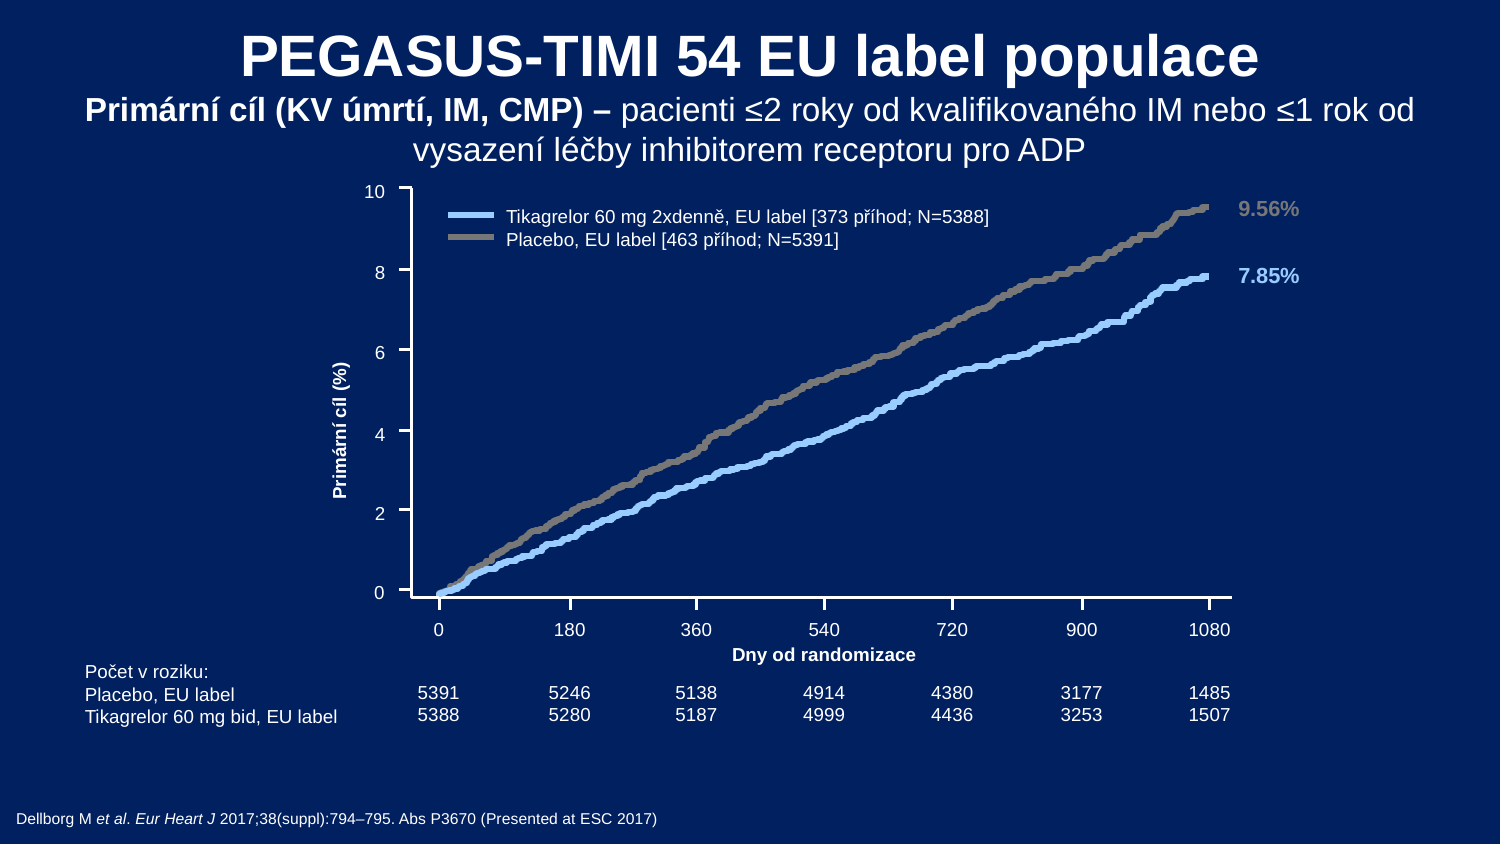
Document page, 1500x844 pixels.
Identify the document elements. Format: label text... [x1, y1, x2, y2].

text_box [359, 493, 413, 533]
text_box 4914 4999 [788, 673, 860, 733]
text_box 9.56% [1223, 187, 1315, 229]
text_box Tikagrelor 60 mg 2xdenně, EU label [373 příhod; N=5388] Placebo, EU label [463 příhod; N=5391] [491, 197, 1007, 258]
text_box 3177 3253 [1045, 673, 1118, 733]
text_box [1050, 597, 1113, 648]
text_box 7.85% [1223, 254, 1315, 296]
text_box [1173, 597, 1246, 648]
text_box [438, 276, 1209, 596]
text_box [359, 333, 413, 454]
text_box Počet v roziku: Placebo, EU label Tikagrelor 60 mg bid, EU label [69, 652, 428, 736]
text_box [665, 597, 728, 648]
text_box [793, 597, 856, 648]
text_box 1485 1507 [1173, 673, 1246, 733]
text_box Dny od randomizace [407, 635, 1241, 673]
title PEGASUS-TIMI 54 EU label populace Primární cíl (KV úmrtí, IM, CMP) – pacienti ≤2 roky od kvalifikovaného IM nebo ≤1 rok od vysazení léčby inhibitorem receptoru pro ADP [0, 61, 1500, 125]
text_box [448, 207, 1209, 590]
text_box Primární cíl (%) [319, 189, 358, 652]
text_box 5138 5187 [660, 673, 733, 733]
text_box 5391 5388 [428, 673, 475, 733]
text_box 5246 5280 [533, 673, 606, 733]
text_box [359, 253, 413, 292]
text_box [348, 172, 413, 211]
list Dellborg M et al. Eur Heart J 2017;38(suppl):794–795. Abs P3670 (Presented at ESC 2017) [0, 801, 811, 843]
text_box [538, 597, 601, 648]
text_box [409, 190, 1232, 599]
text_box 4380 4436 [916, 673, 989, 733]
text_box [358, 573, 413, 612]
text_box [921, 597, 984, 648]
text_box 0 [418, 609, 459, 635]
